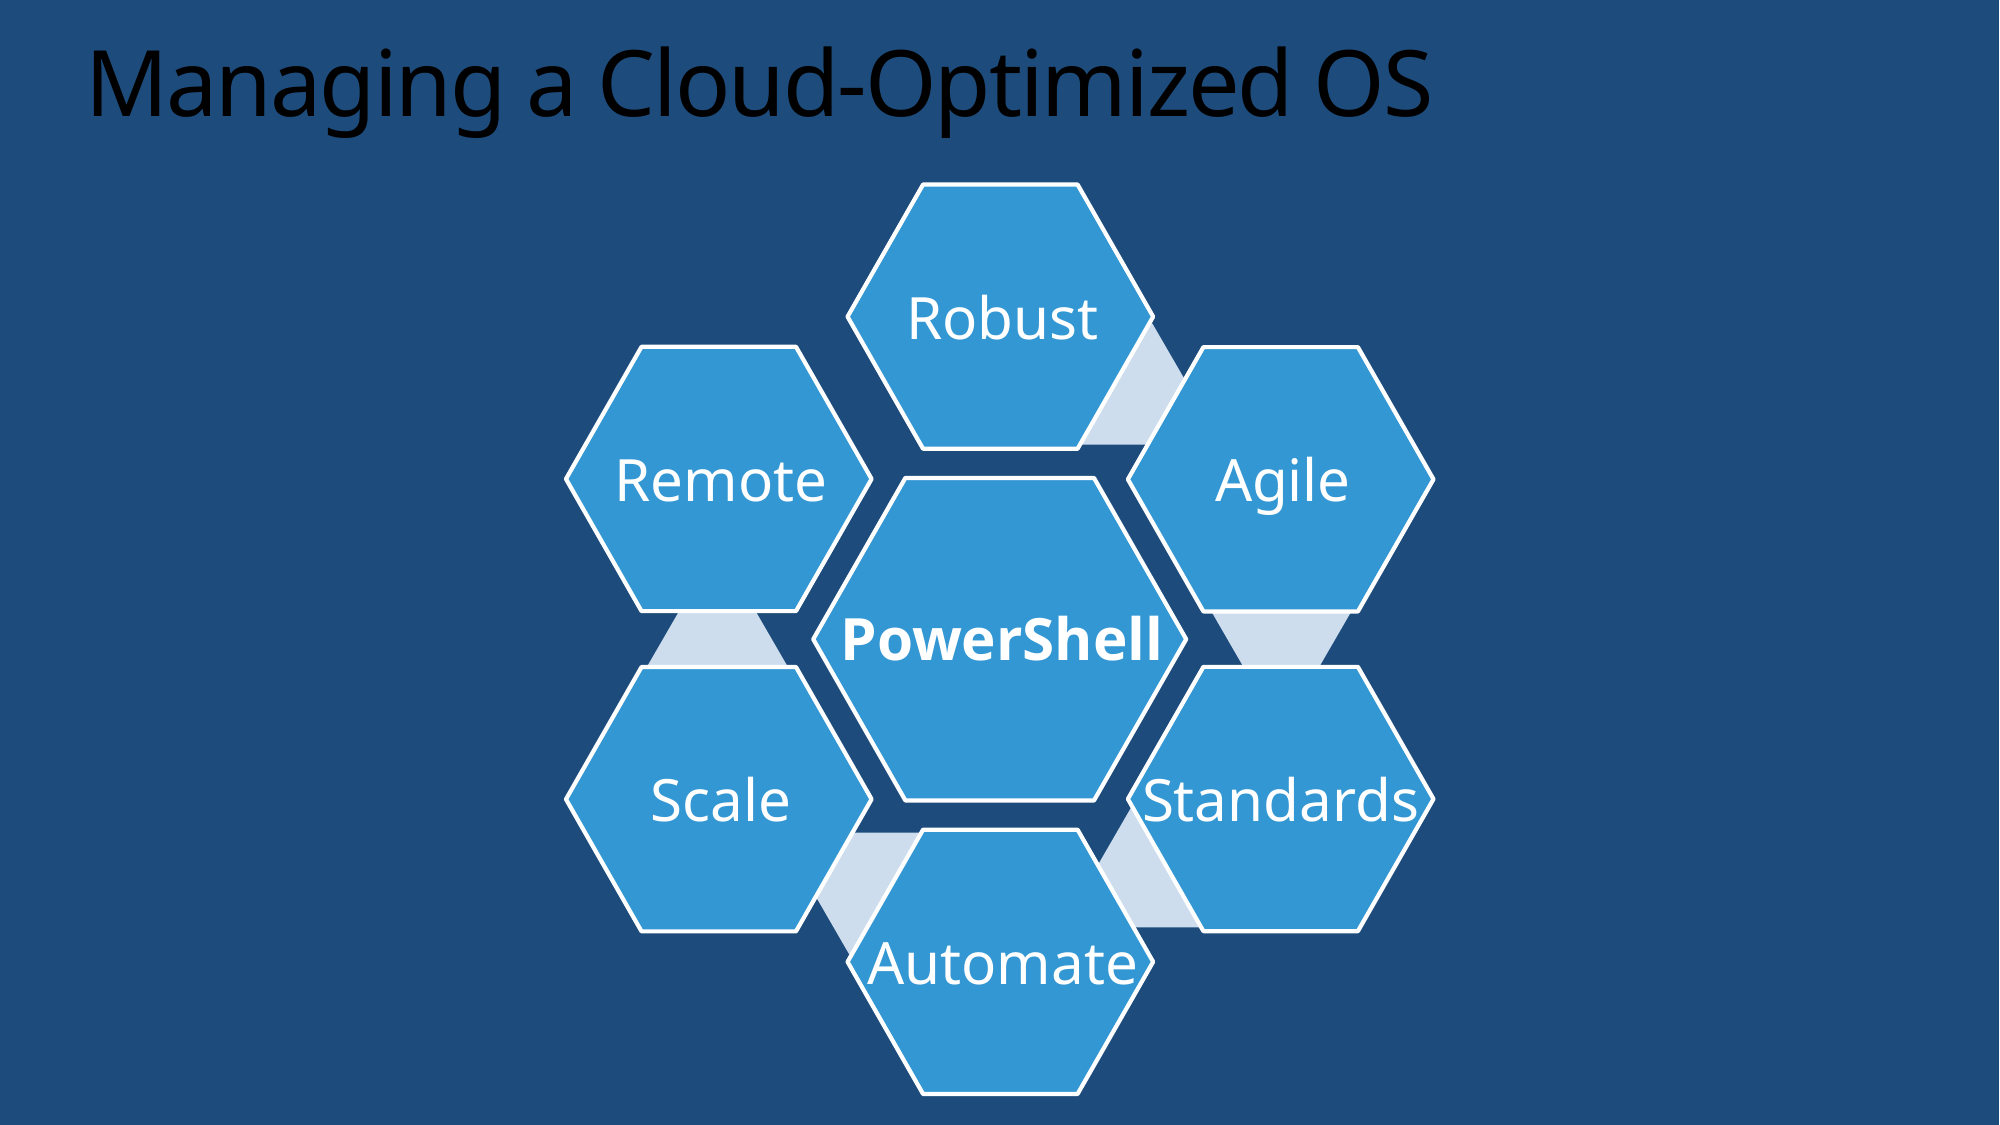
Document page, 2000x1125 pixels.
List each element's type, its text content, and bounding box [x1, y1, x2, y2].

text_box [1158, 333, 1165, 345]
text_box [565, 666, 872, 932]
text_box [847, 184, 1154, 450]
title Managing a Cloud-Optimized OS [85, 37, 1914, 138]
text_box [812, 477, 1187, 801]
text_box [648, 621, 787, 664]
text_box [1127, 346, 1434, 612]
text_box [1216, 621, 1346, 664]
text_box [565, 346, 872, 612]
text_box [1127, 666, 1434, 932]
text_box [847, 829, 1154, 1095]
